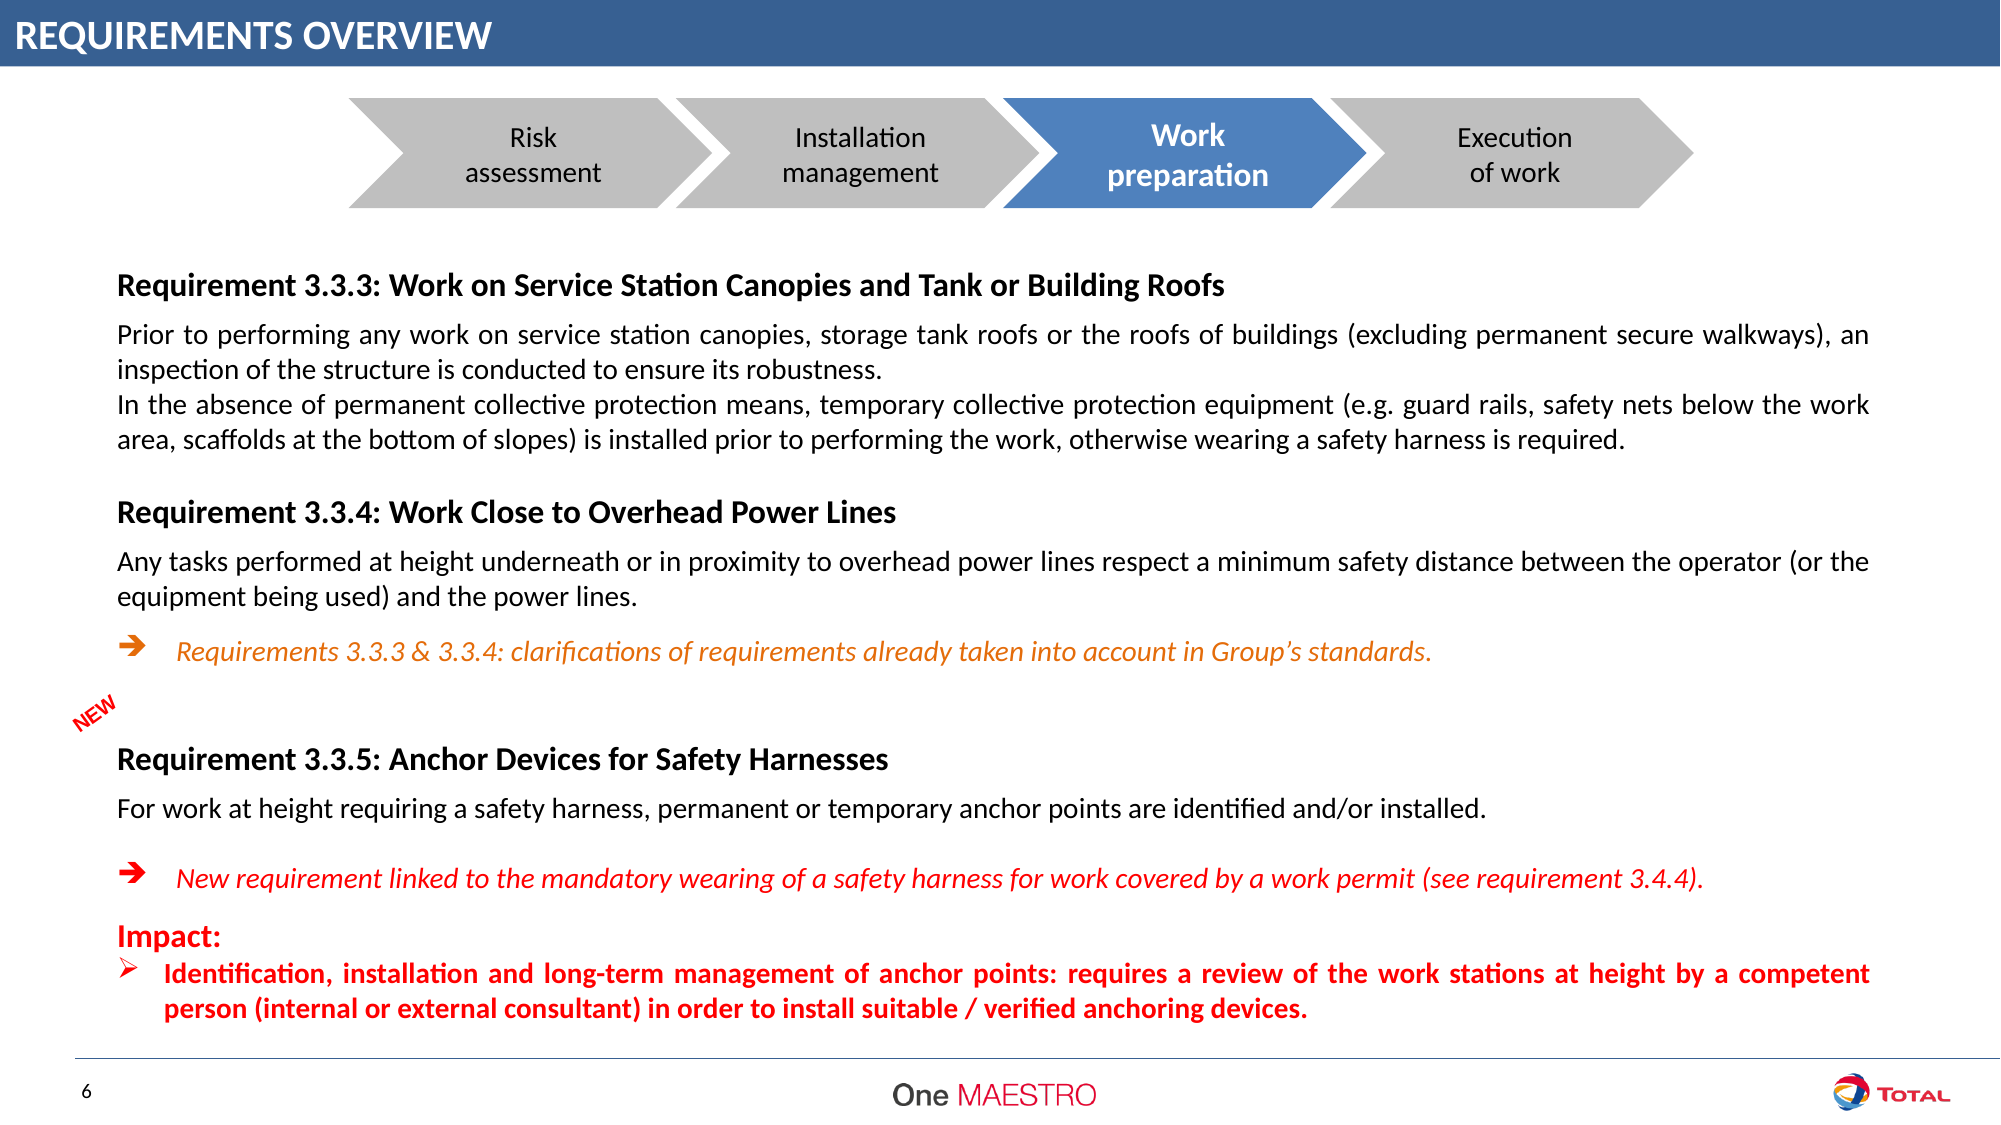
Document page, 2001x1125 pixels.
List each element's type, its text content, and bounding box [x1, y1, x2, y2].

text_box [347, 98, 1695, 208]
picture [1826, 1065, 1957, 1118]
list REQUIREMENTS OVERVIEW [0, 0, 1036, 67]
text_box NEW [51, 673, 138, 752]
text_box Requirement 3.3.3: Work on Service Station Canopies and Tank or Building Roofs Prior to performing any work on service station canopies, storage tank roofs or the roofs of buildings (excluding permanent secure walkways), an inspection of the structure is conducted to ensure its robustness. In the absence of permanent collective protection means, temporary collective protection equipment (e.g. guard rails, safety nets below the work area, scaffolds at the bottom of slopes) is installed prior to performing the work, otherwise wearing a safety harness is required. Requirement 3.3.4: Work Close to Overhead Power Lines Any tasks performed at height underneath or in proximity to overhead power lines respect a minimum safety distance between the operator (or the equipment being used) and the power lines. Requirements 3.3.3 & 3.3.4: clarifications of requirements already taken into account in Group’s standards. Requirement 3.3.5: Anchor Devices for Safety Harnesses For work at height requiring a safety harness, permanent or temporary anchor points are identified and/or installed. New requirement linked to the mandatory wearing of a safety harness for work covered by a work permit (see requirement 3.4.4). Impact: Identification, installation and long-term management of anchor points: requires a review of the work stations at height by a competent person (internal or external consultant) in order to install suitable / verified anchoring devices. [102, 255, 1886, 1059]
picture [893, 1083, 1096, 1106]
